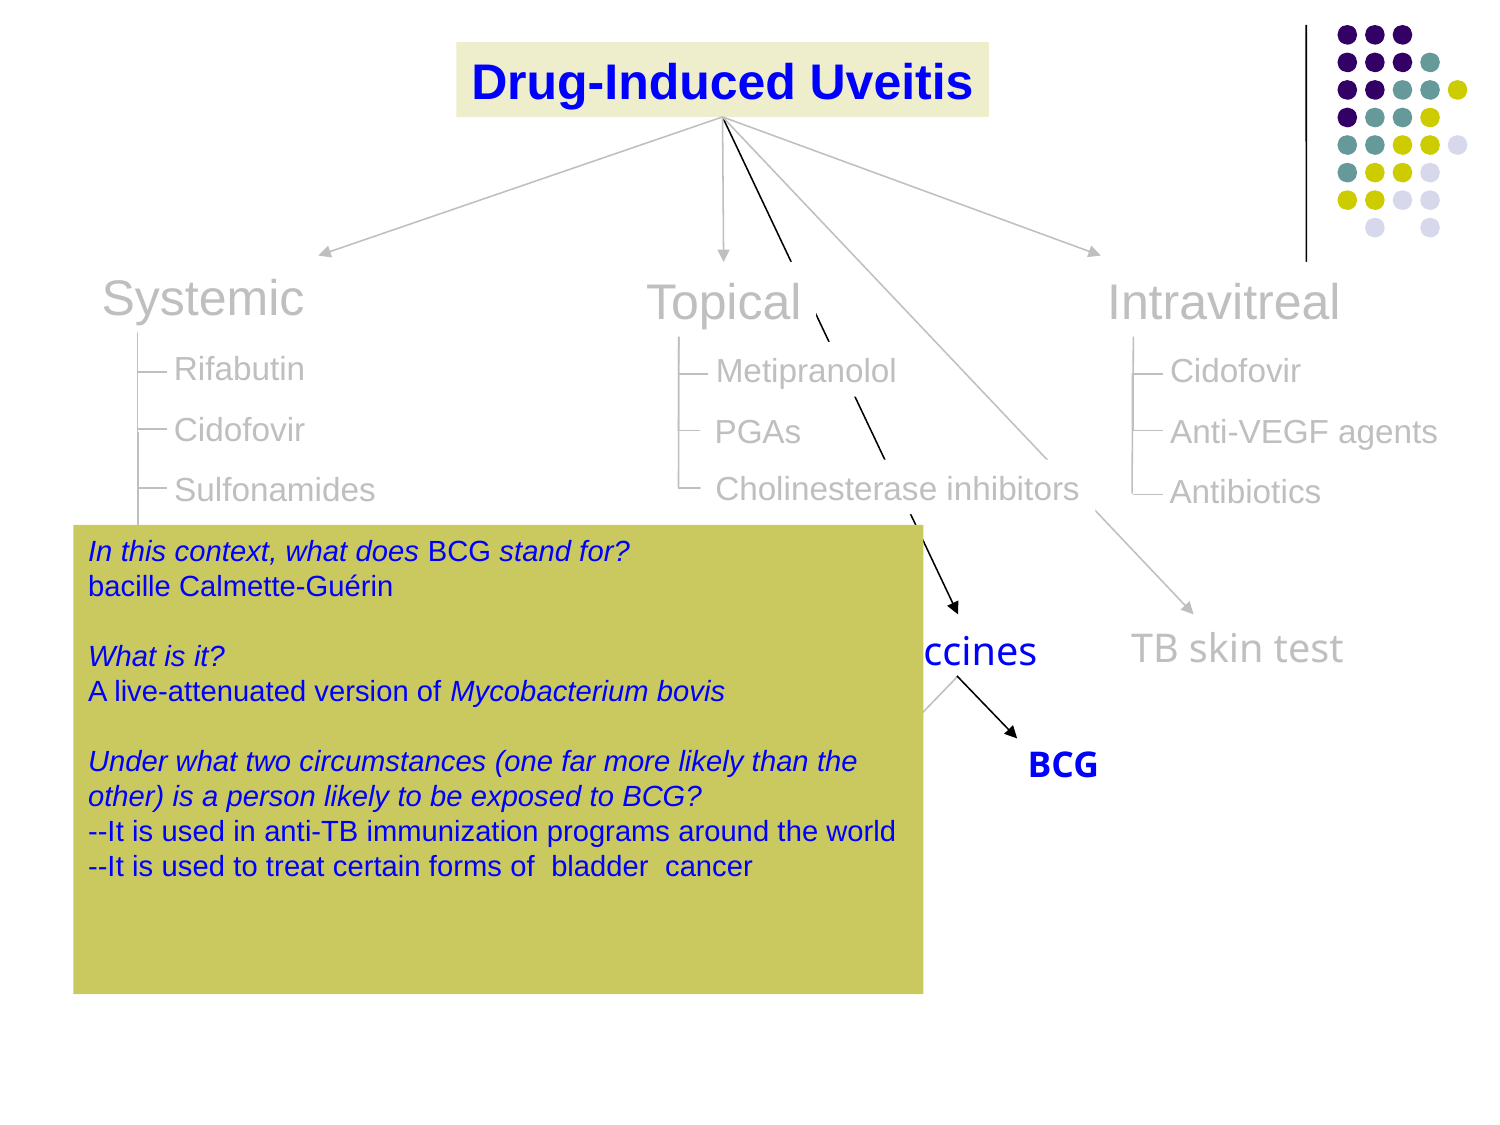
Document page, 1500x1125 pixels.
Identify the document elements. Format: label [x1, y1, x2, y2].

text_box [73, 42, 1454, 995]
